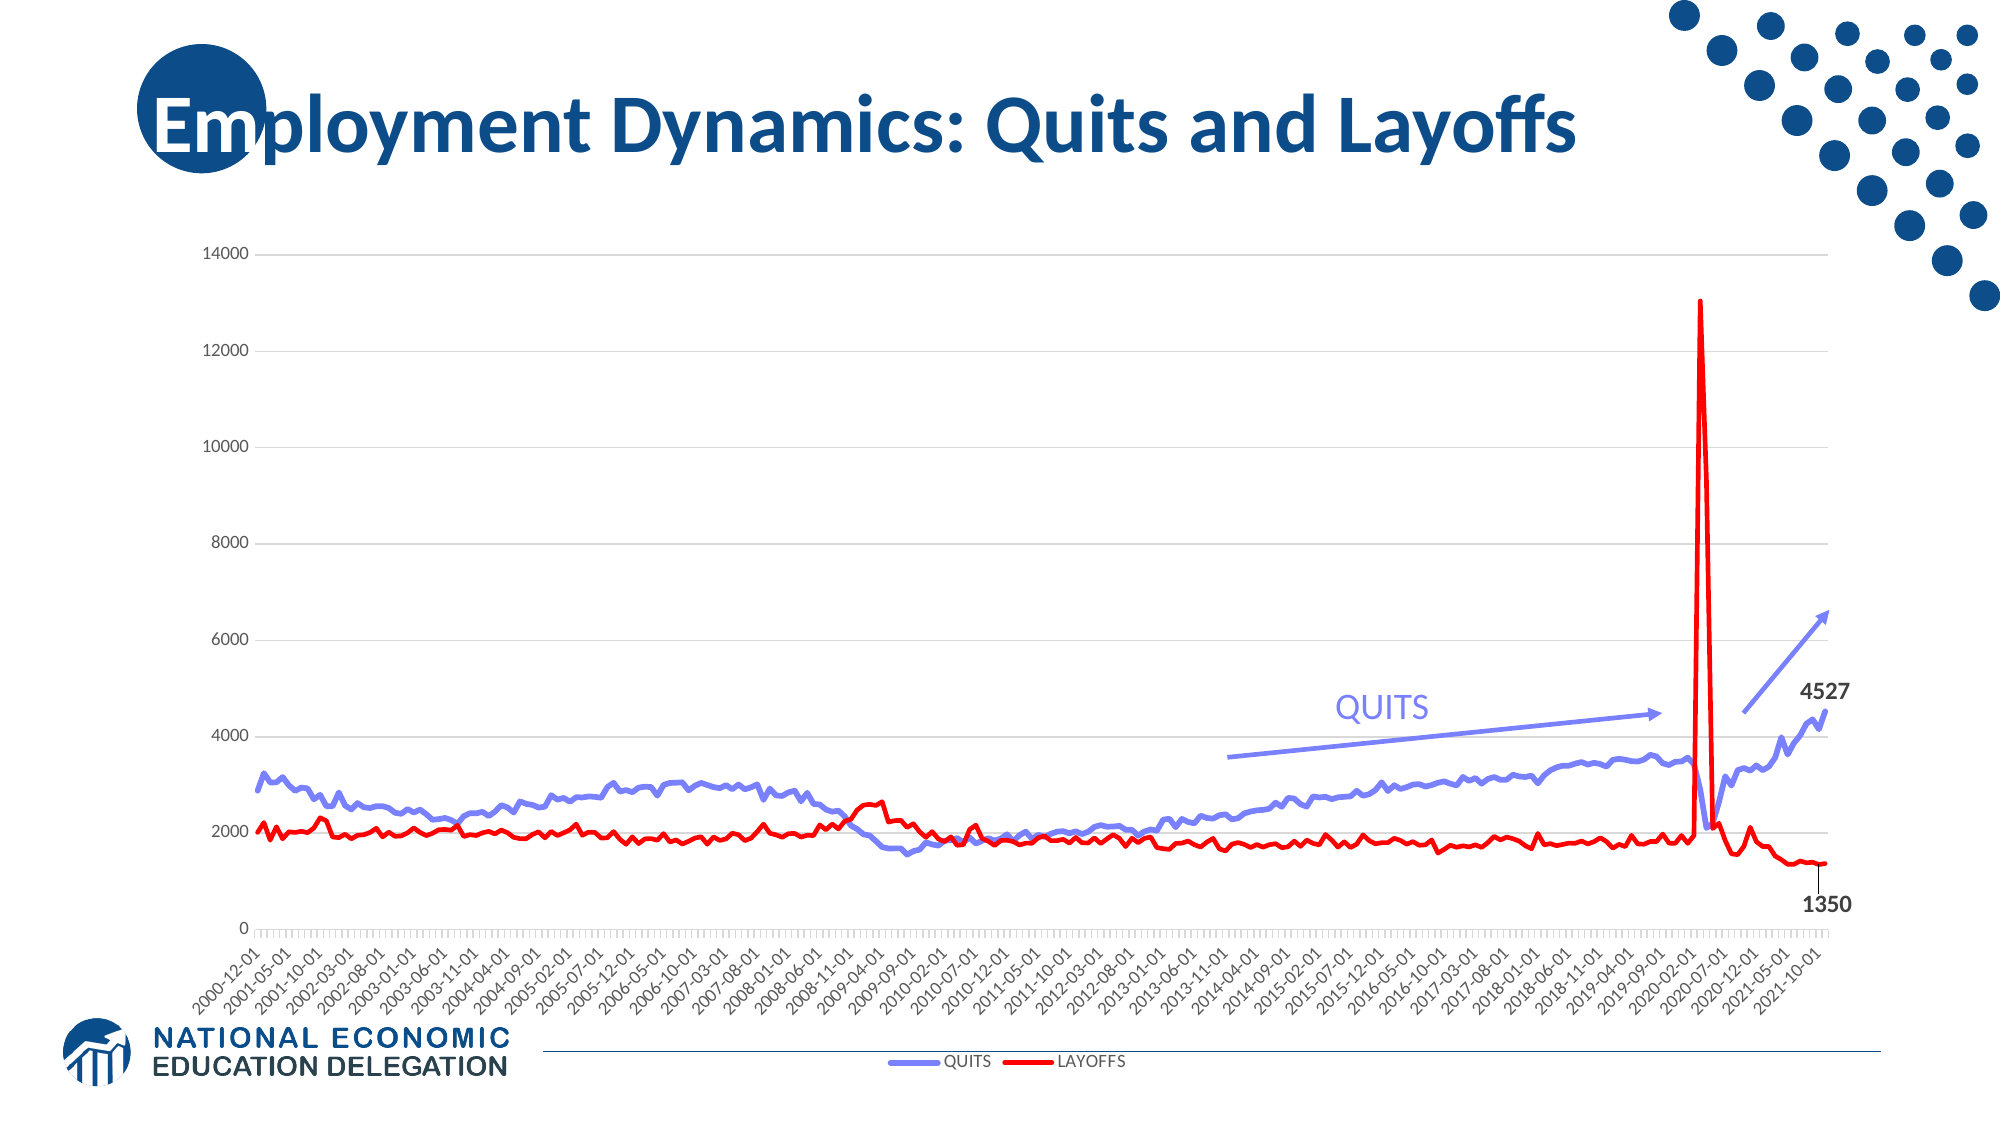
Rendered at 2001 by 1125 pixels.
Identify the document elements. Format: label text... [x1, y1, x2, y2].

chart [154, 228, 1863, 1079]
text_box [1227, 712, 1663, 758]
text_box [1743, 609, 1830, 714]
title Employment Dynamics: Quits and Layoffs [137, 59, 1863, 193]
picture [55, 1013, 520, 1091]
